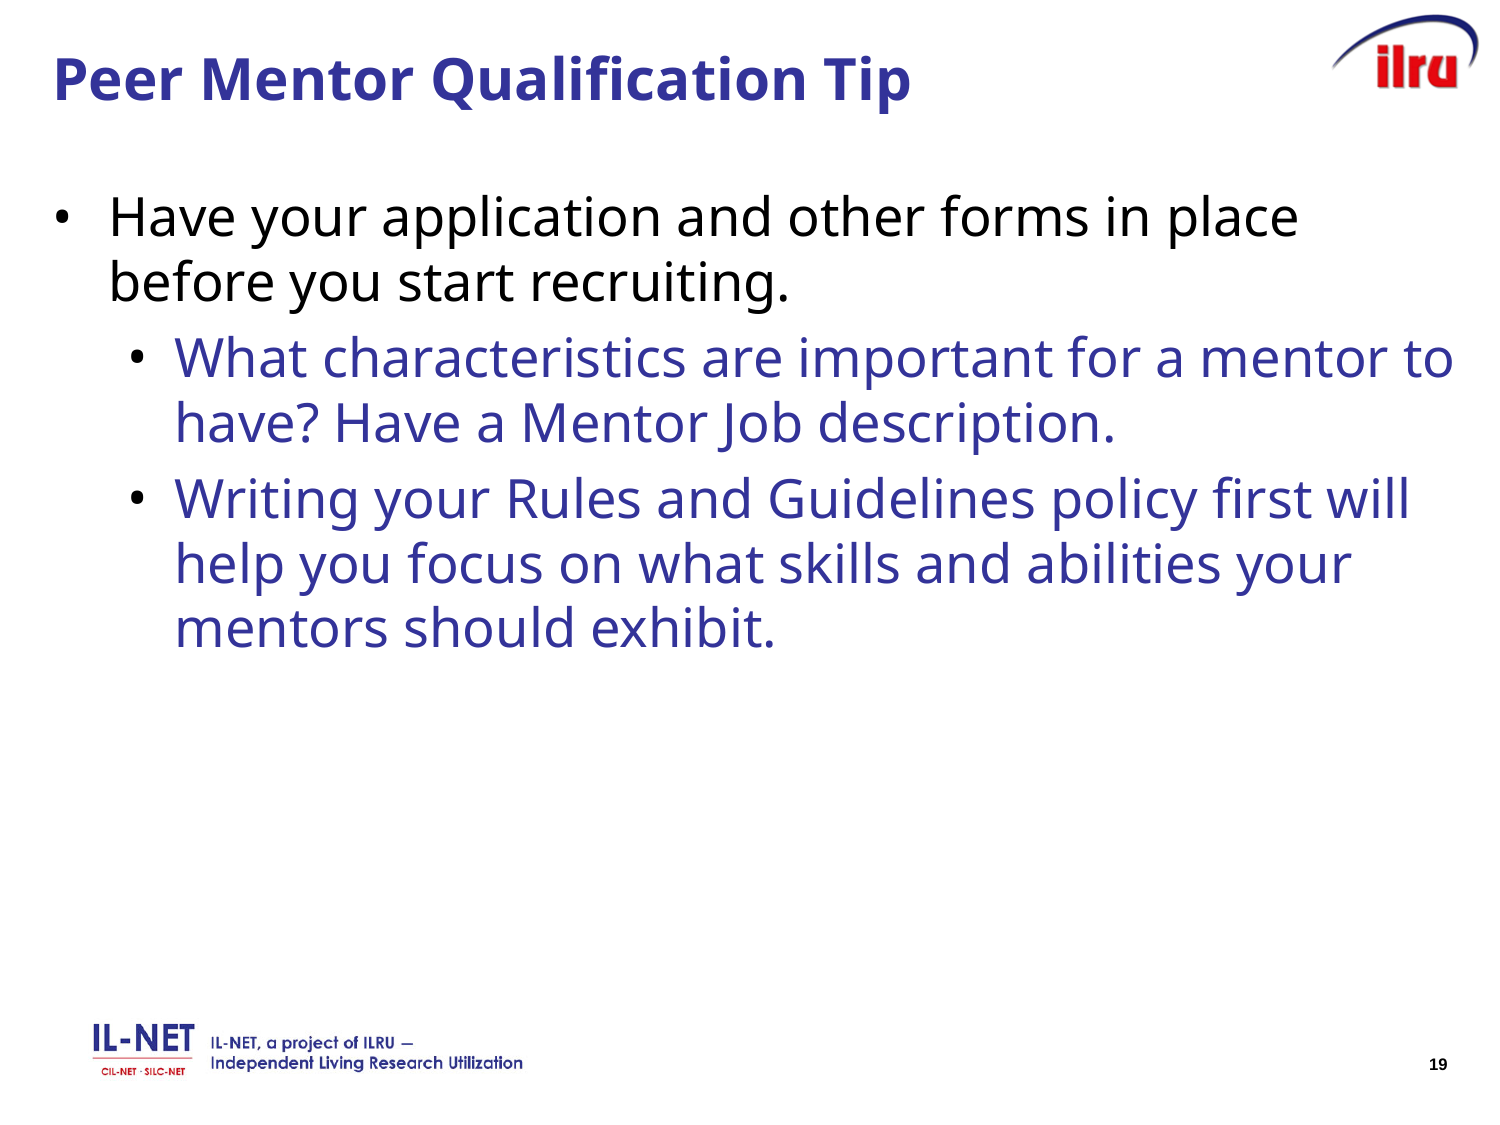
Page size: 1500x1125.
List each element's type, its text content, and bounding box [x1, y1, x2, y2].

picture [1330, 12, 1494, 90]
list Have your application and other forms in place before you start recruiting. What characteristics are important for a mentor to have? Have a Mentor Job description. Writing your Rules and Guidelines policy first will help you focus on what skills and abilities your mentors should exhibit. [37, 174, 1475, 1013]
picture [75, 1013, 540, 1092]
title Peer Mentor Qualification Tip [37, 12, 1300, 143]
